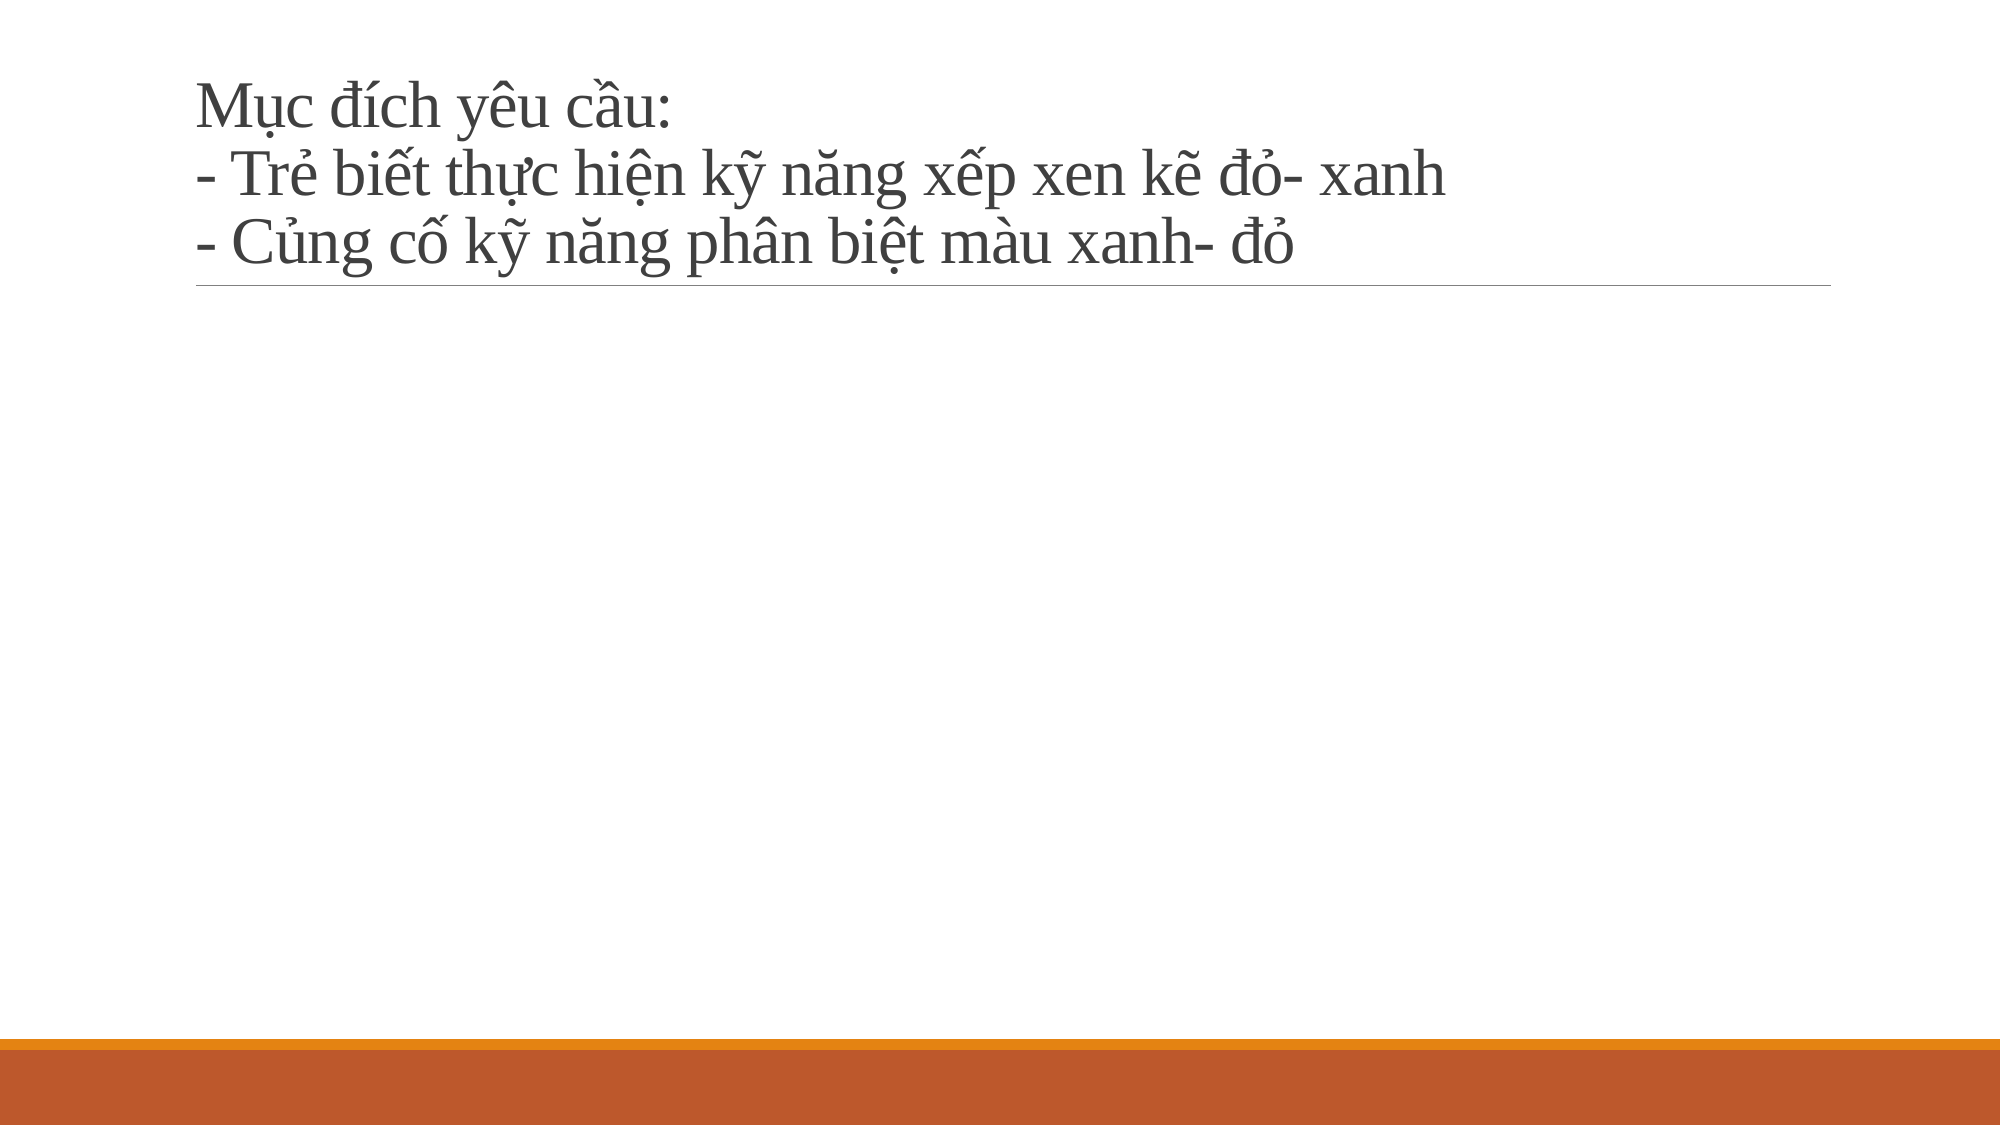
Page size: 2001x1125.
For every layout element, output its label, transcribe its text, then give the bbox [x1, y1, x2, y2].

title Mục đích yêu cầu: - Trẻ biết thực hiện kỹ năng xếp xen kẽ đỏ- xanh - Củng cố kỹ năng phân biệt màu xanh- đỏ [180, 47, 1830, 285]
